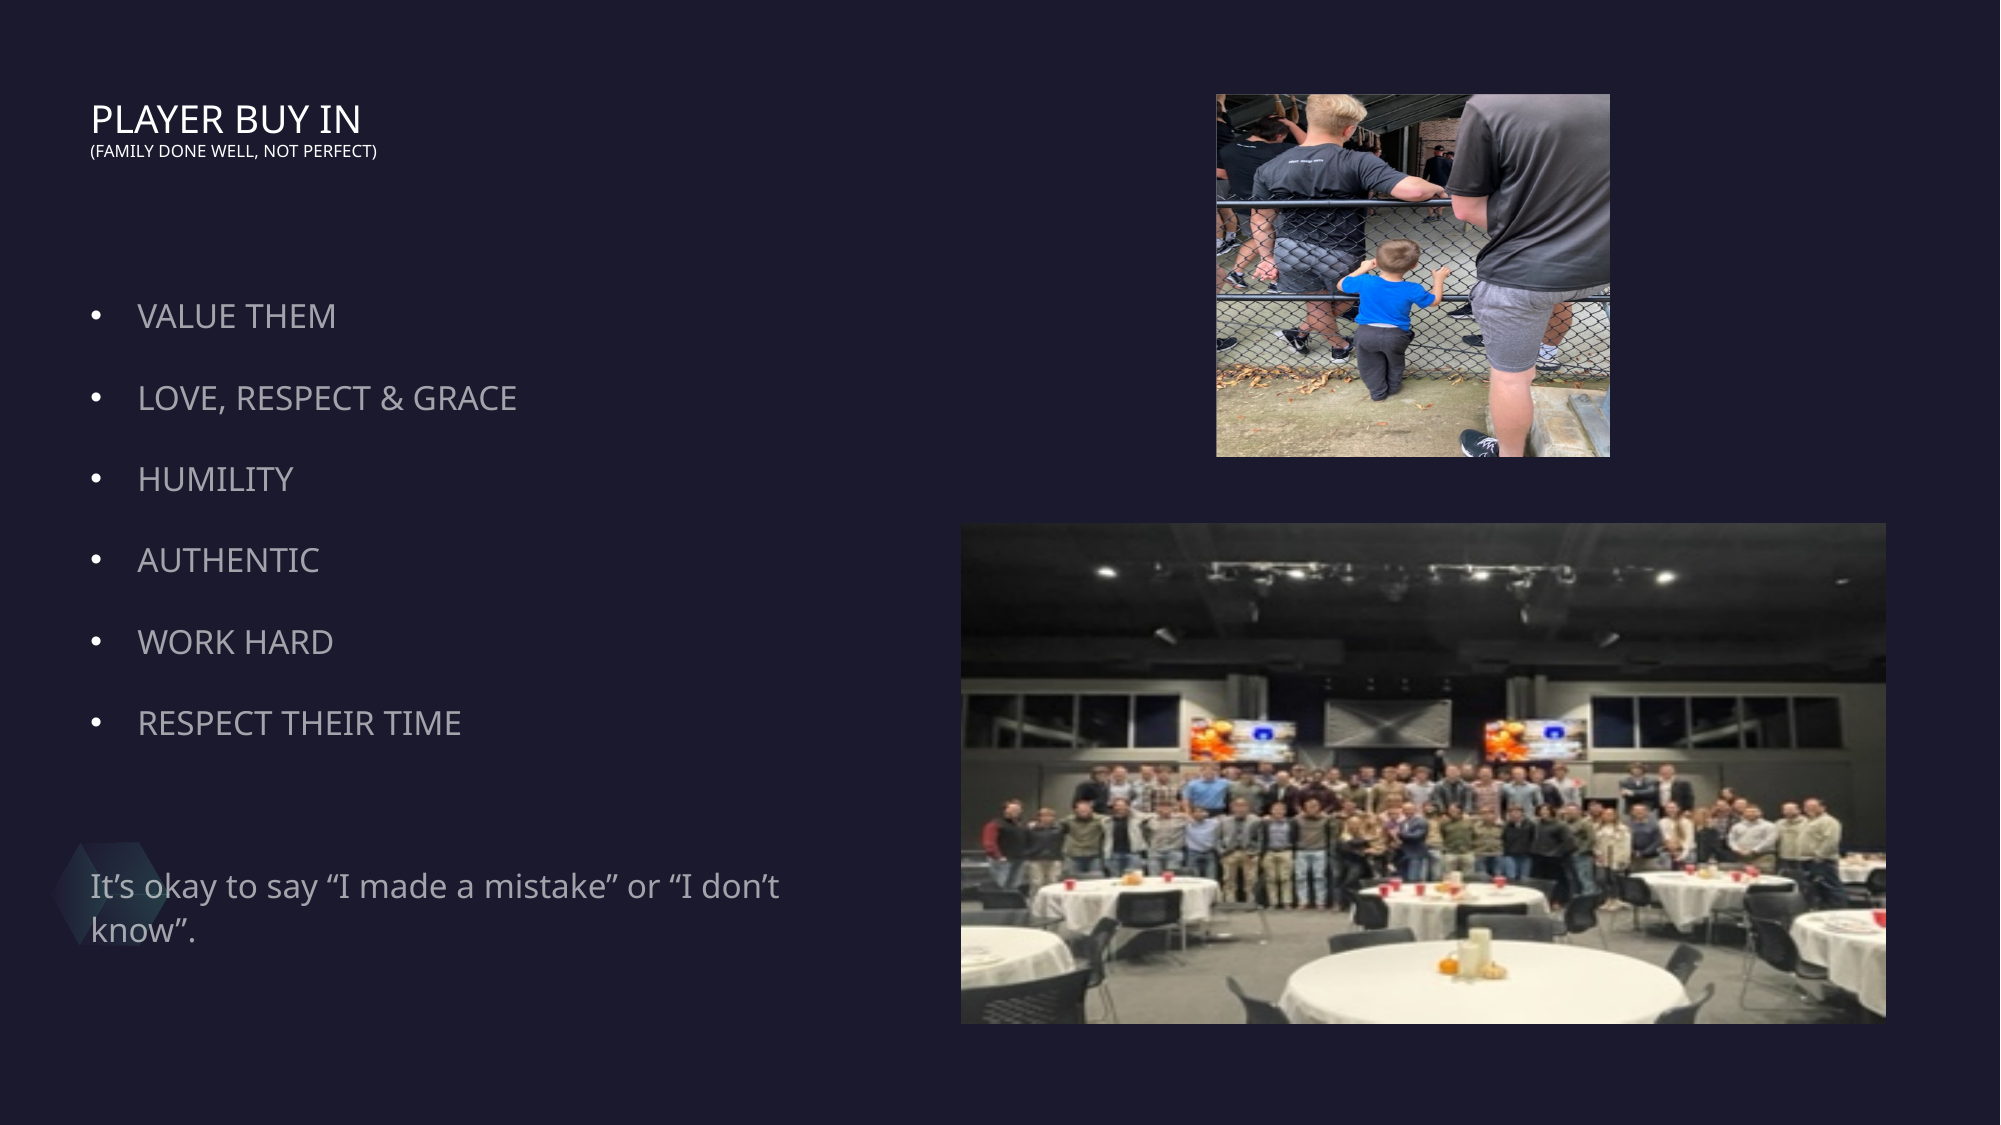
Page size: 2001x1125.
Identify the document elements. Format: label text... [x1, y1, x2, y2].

list VALUE THEM LOVE, RESPECT & GRACE HUMILITY AUTHENTIC WORK HARD RESPECT THEIR TIME It’s okay to say “I made a mistake” or “I don’t know”. [90, 291, 829, 1035]
title PLAYER BUY IN (FAMILY DONE WELL, NOT PERFECT) [90, 94, 829, 256]
picture [1217, 79, 1610, 472]
picture [961, 523, 1886, 1024]
